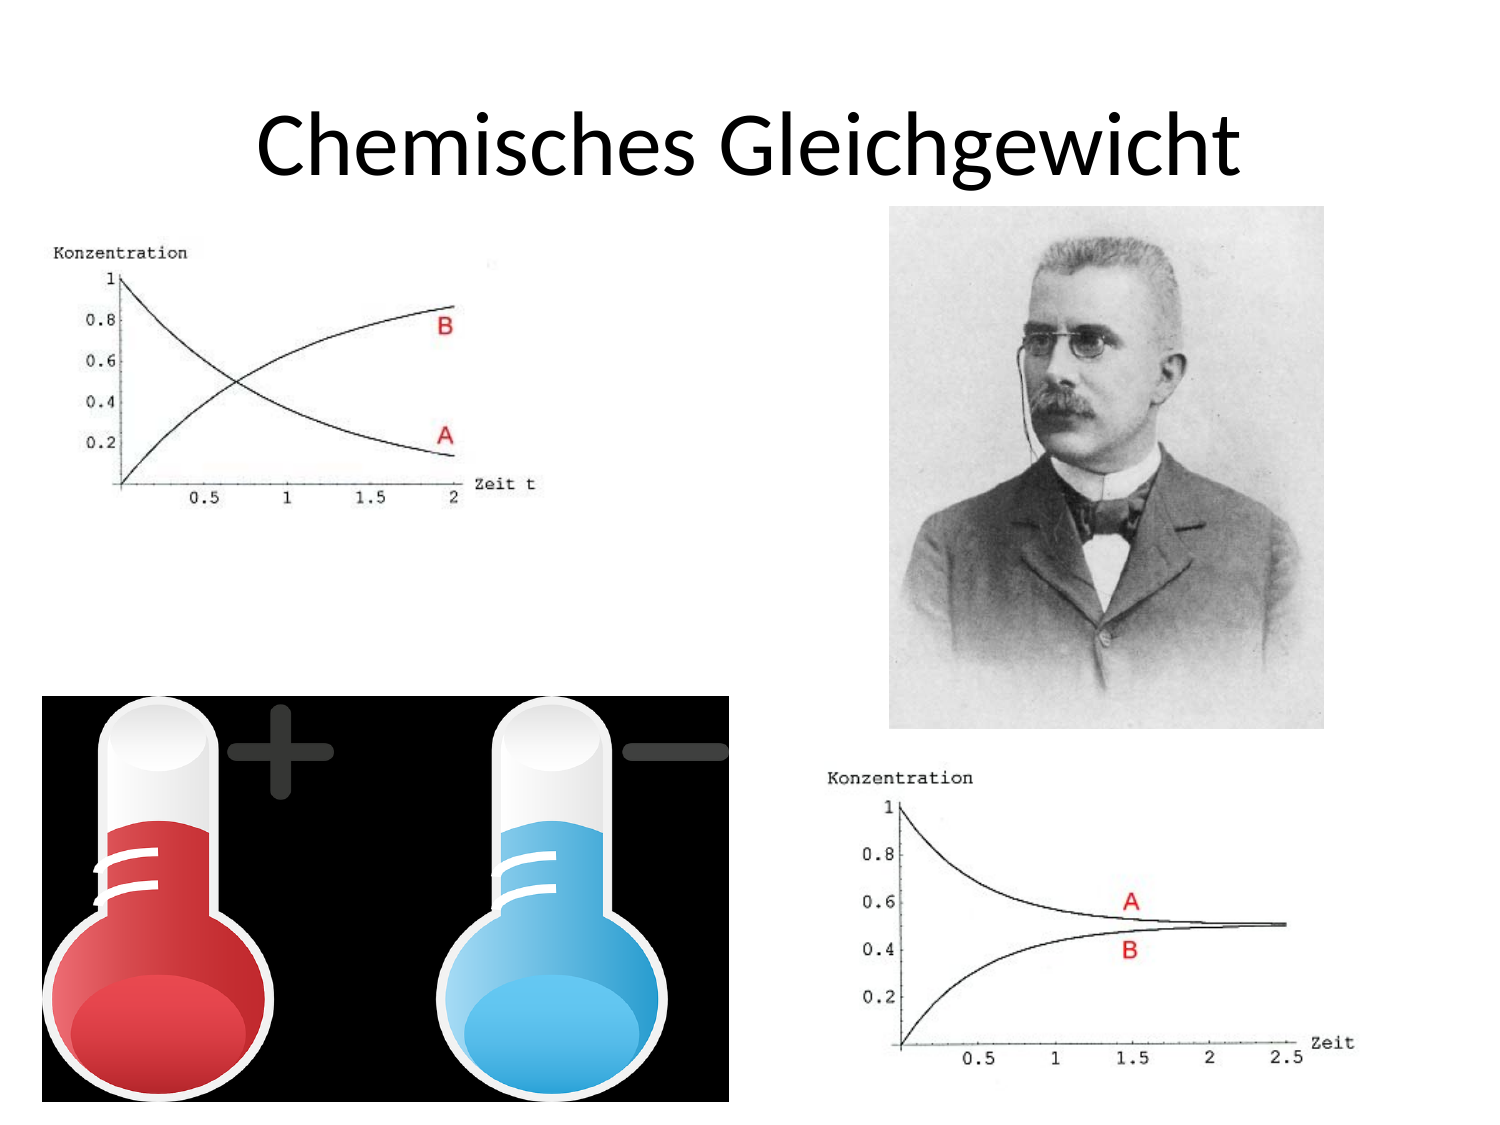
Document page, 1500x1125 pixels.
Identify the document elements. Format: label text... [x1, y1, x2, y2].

picture [42, 696, 729, 1103]
text_box Chemisches Gleichgewicht [75, 37, 1425, 241]
picture [813, 760, 1382, 1093]
picture [44, 236, 547, 515]
picture [888, 205, 1324, 729]
